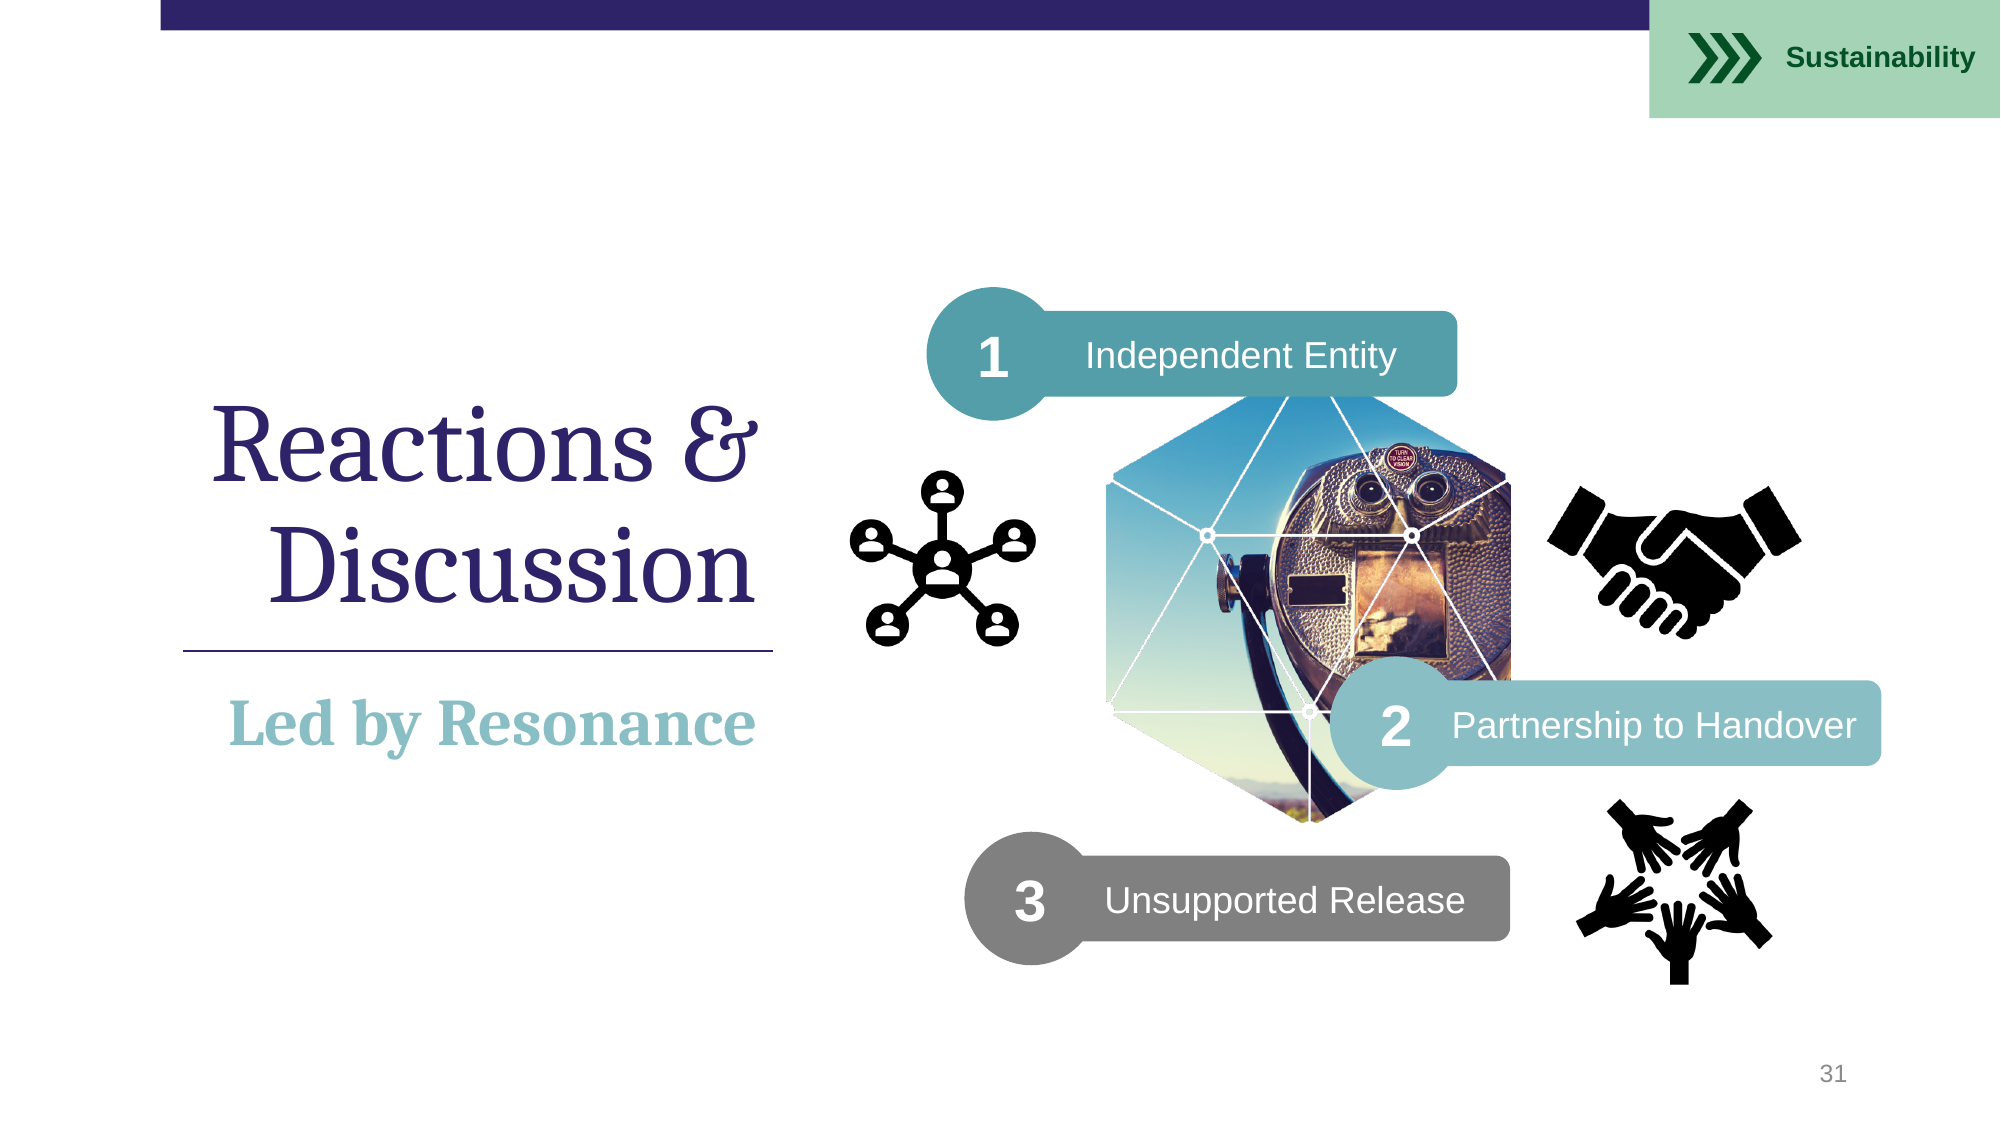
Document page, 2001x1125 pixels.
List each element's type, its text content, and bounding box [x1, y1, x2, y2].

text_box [1649, 0, 2000, 119]
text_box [964, 831, 1511, 966]
title Reactions & Discussion [84, 428, 773, 635]
slide_number 31 [1412, 1042, 1863, 1103]
picture [1106, 363, 1511, 823]
picture [830, 444, 1059, 673]
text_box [1329, 656, 1882, 790]
text_box Led by Resonance [135, 680, 773, 792]
picture [1572, 790, 1776, 994]
picture [1533, 421, 1815, 656]
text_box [926, 287, 1458, 421]
